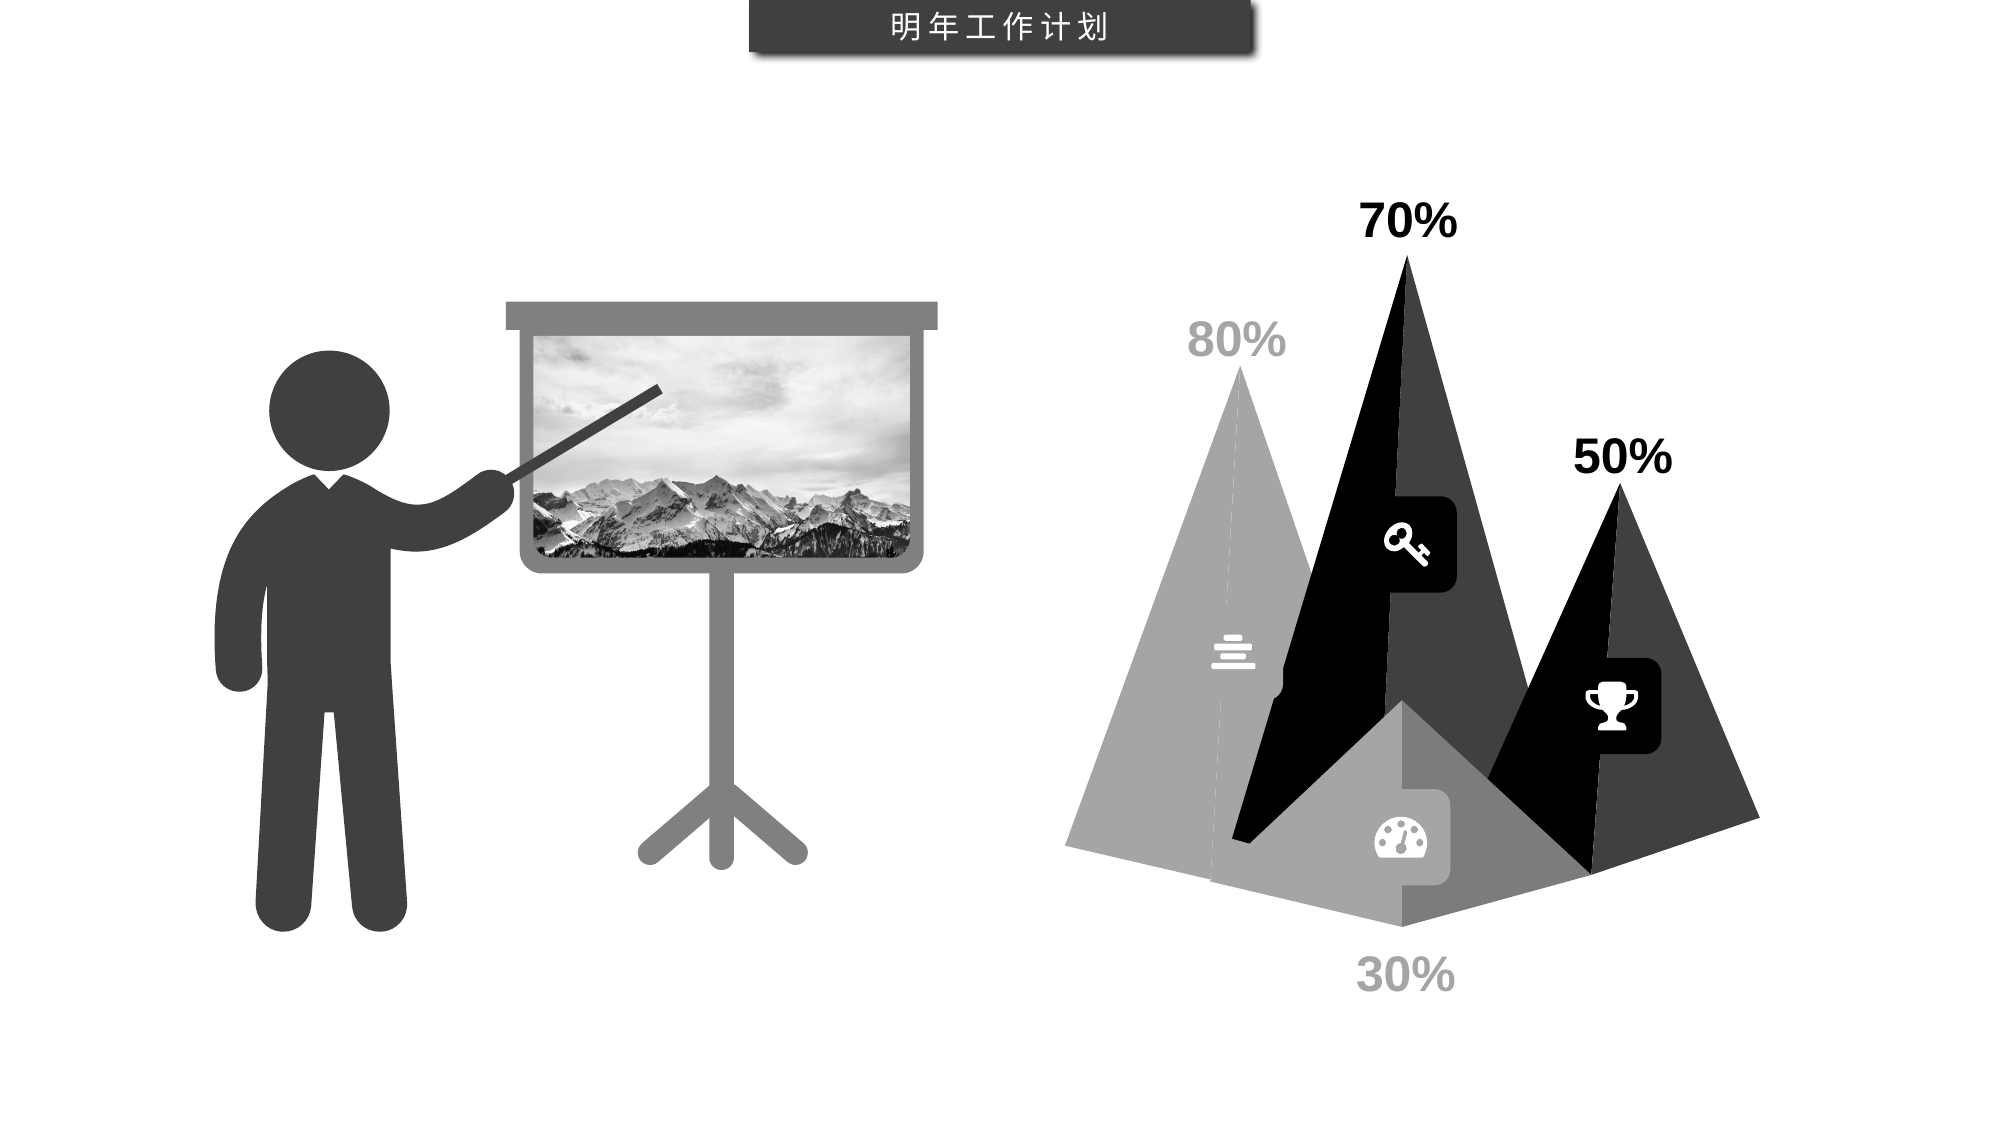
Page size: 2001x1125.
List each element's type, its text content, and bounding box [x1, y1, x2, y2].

text_box 明年工作计划 [749, 0, 1251, 53]
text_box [505, 301, 938, 870]
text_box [1064, 186, 1760, 1002]
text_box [206, 350, 673, 932]
